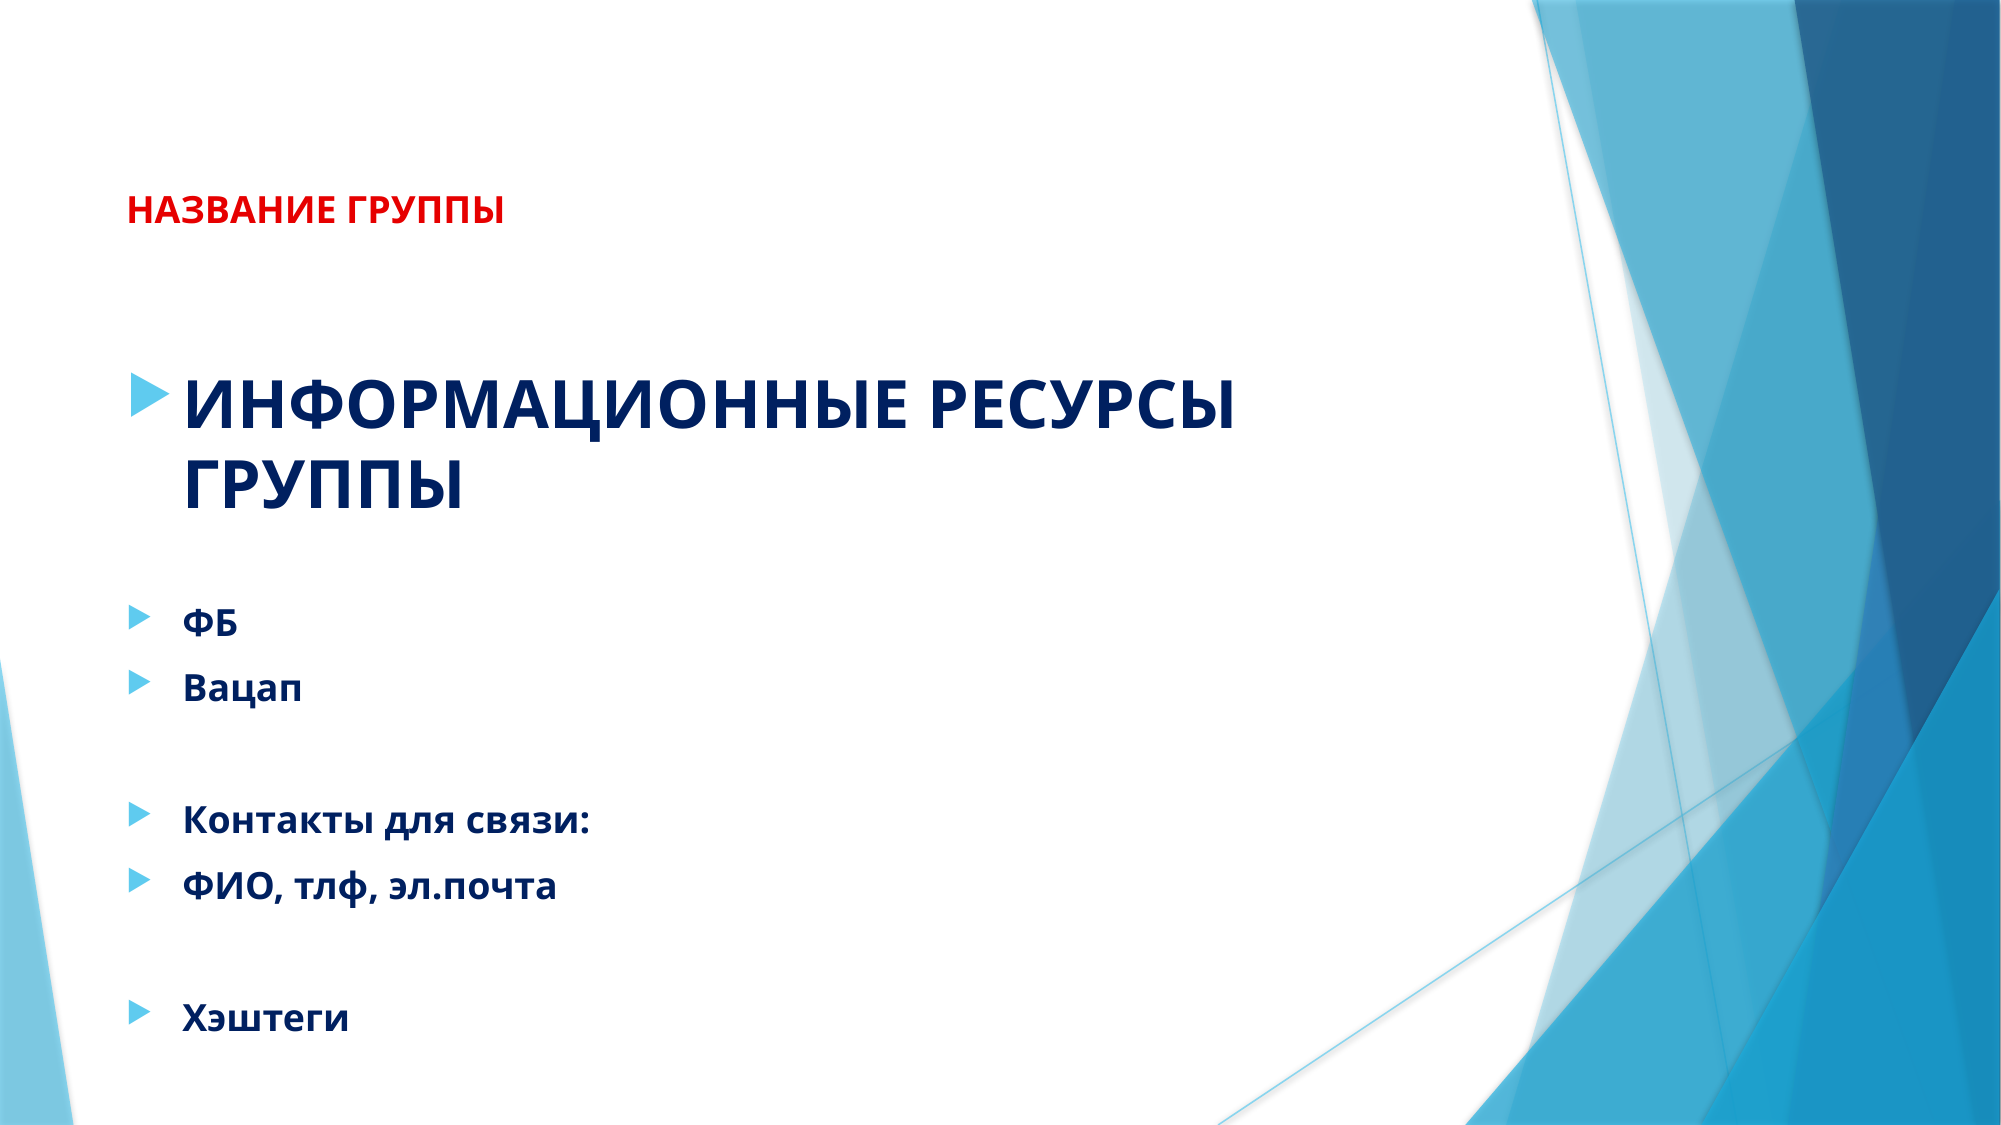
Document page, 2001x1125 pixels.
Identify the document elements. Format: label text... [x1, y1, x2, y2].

title НАЗВАНИЕ ГРУППЫ [111, 99, 1522, 317]
list ИНФОРМАЦИОННЫЕ РЕСУРСЫ ГРУППЫ ФБ Вацап Контакты для связи: ФИО, тлф, эл.почта Хэштеги [111, 354, 1522, 1047]
